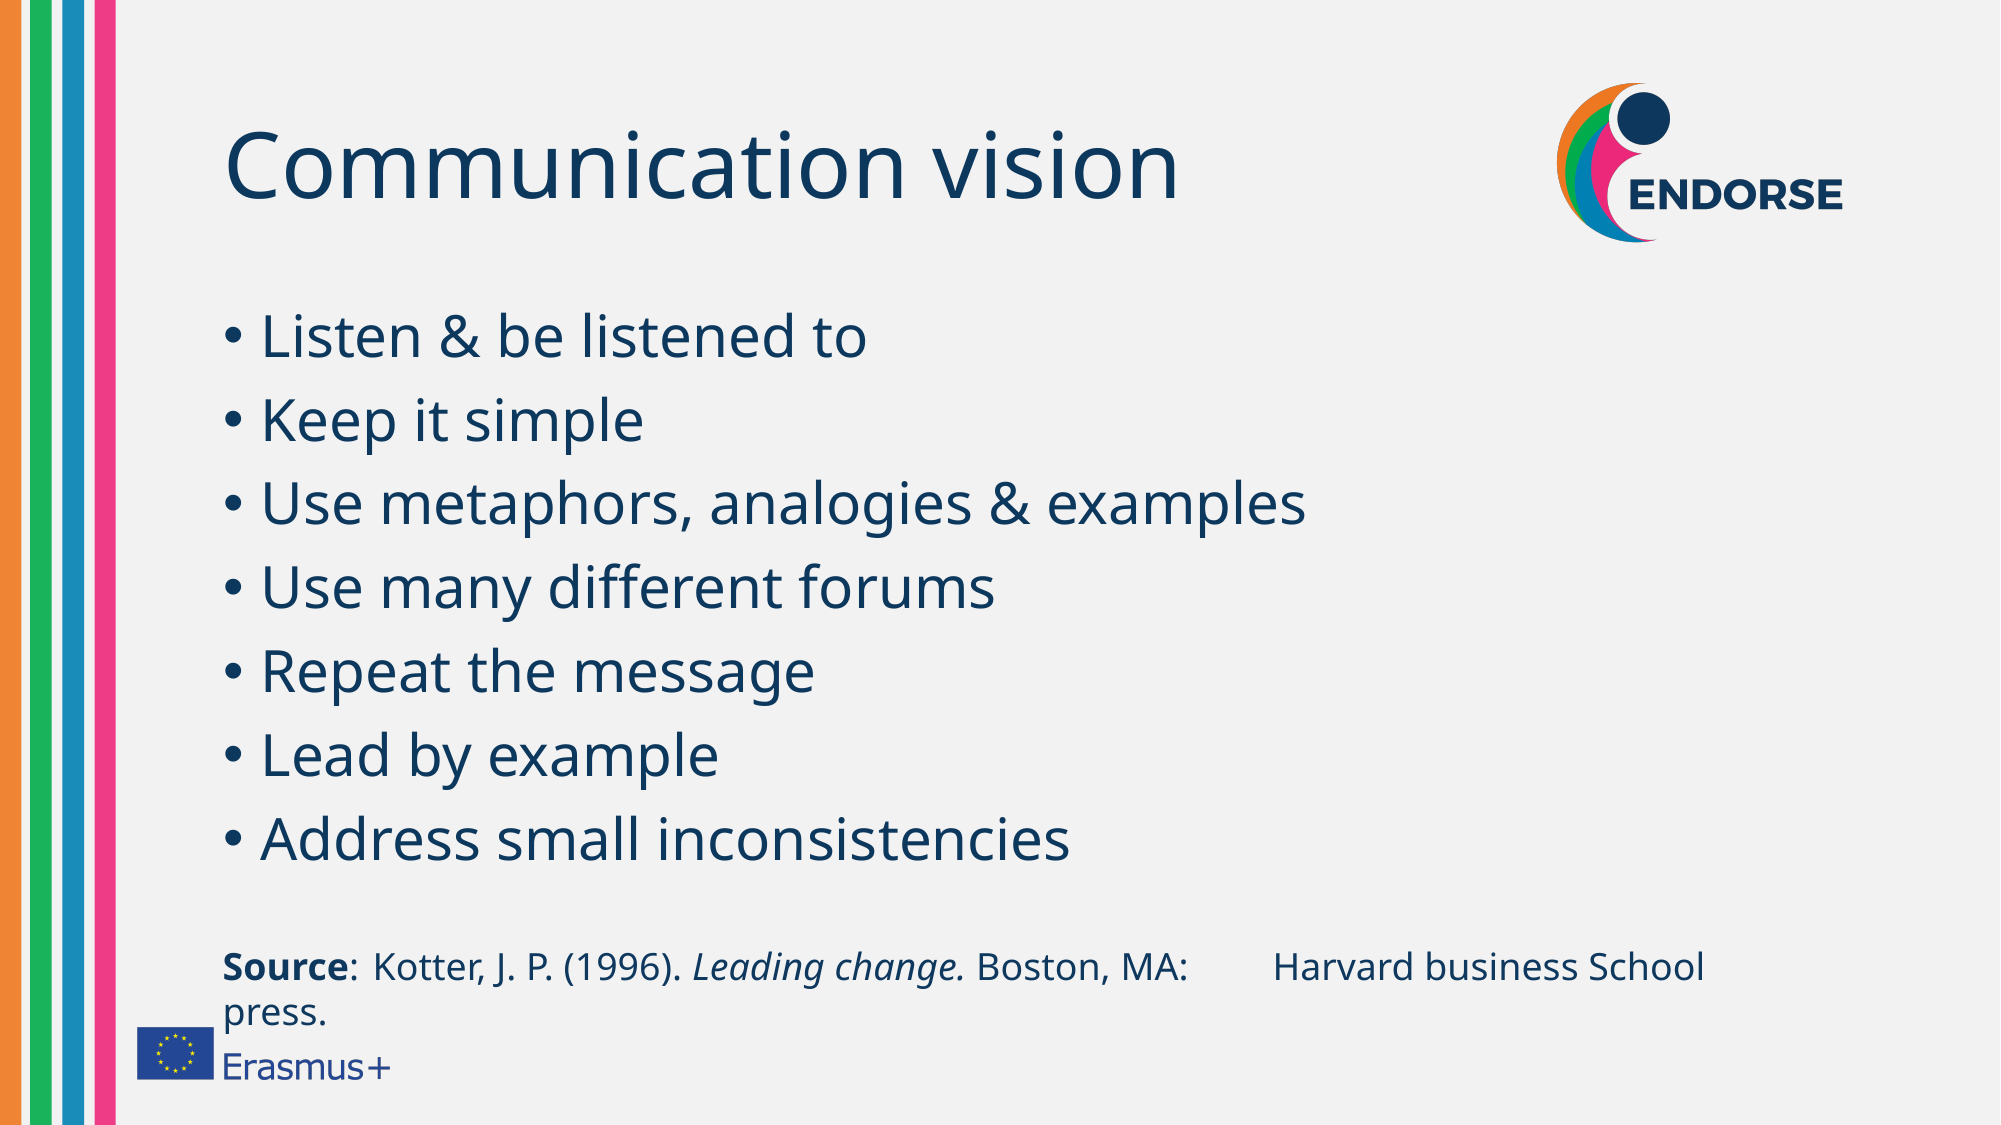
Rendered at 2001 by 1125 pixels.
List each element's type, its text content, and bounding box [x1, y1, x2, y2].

picture [1532, 59, 1863, 266]
text_box Source: Kotter, J. P. (1996). Leading change. Boston, MA: Harvard business School press. [207, 935, 1729, 1041]
title Communication vision [208, 59, 1522, 278]
picture [137, 1027, 390, 1080]
list Listen & be listened to Keep it simple Use metaphors, analogies & examples Use many different forums Repeat the message Lead by example Address small inconsistencies [208, 299, 1863, 1014]
